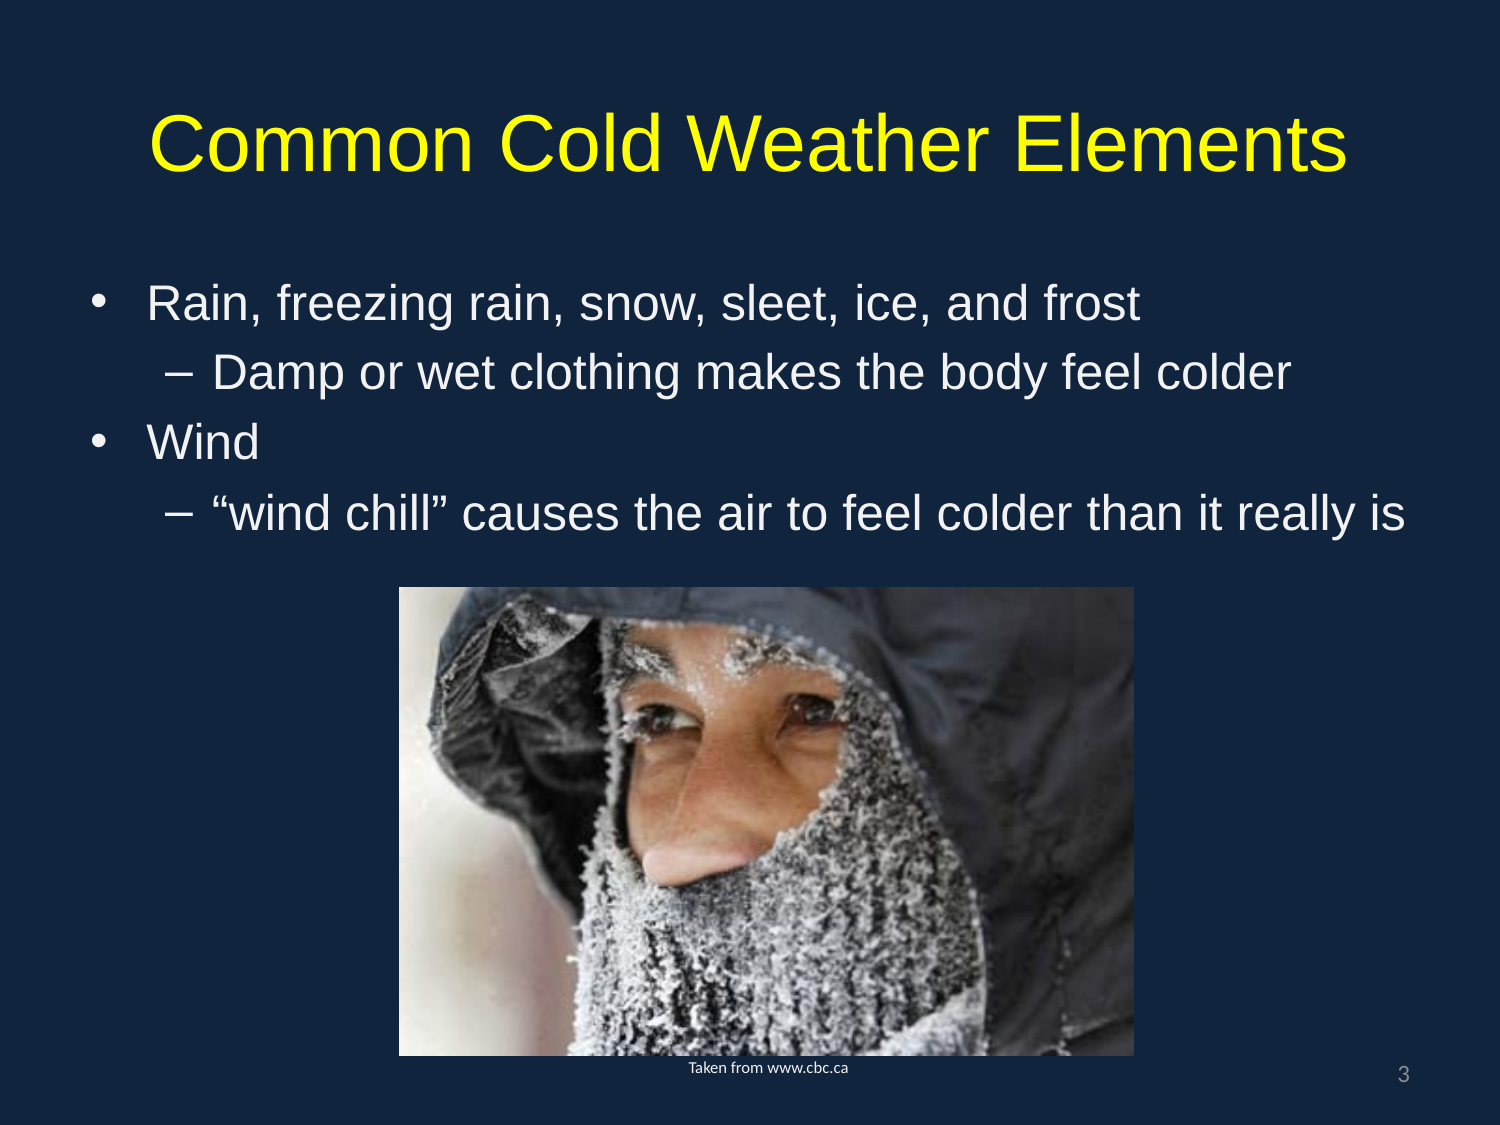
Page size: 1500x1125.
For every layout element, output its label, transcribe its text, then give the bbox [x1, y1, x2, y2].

list Rain, freezing rain, snow, sleet, ice, and frost Damp or wet clothing makes the body feel colder Wind “wind chill” causes the air to feel colder than it really is [75, 262, 1425, 1005]
text_box Taken from www.cbc.ca [487, 1065, 1050, 1085]
picture [399, 587, 1134, 1056]
slide_number 3 [1074, 1042, 1425, 1103]
title Common Cold Weather Elements [75, 45, 1425, 233]
